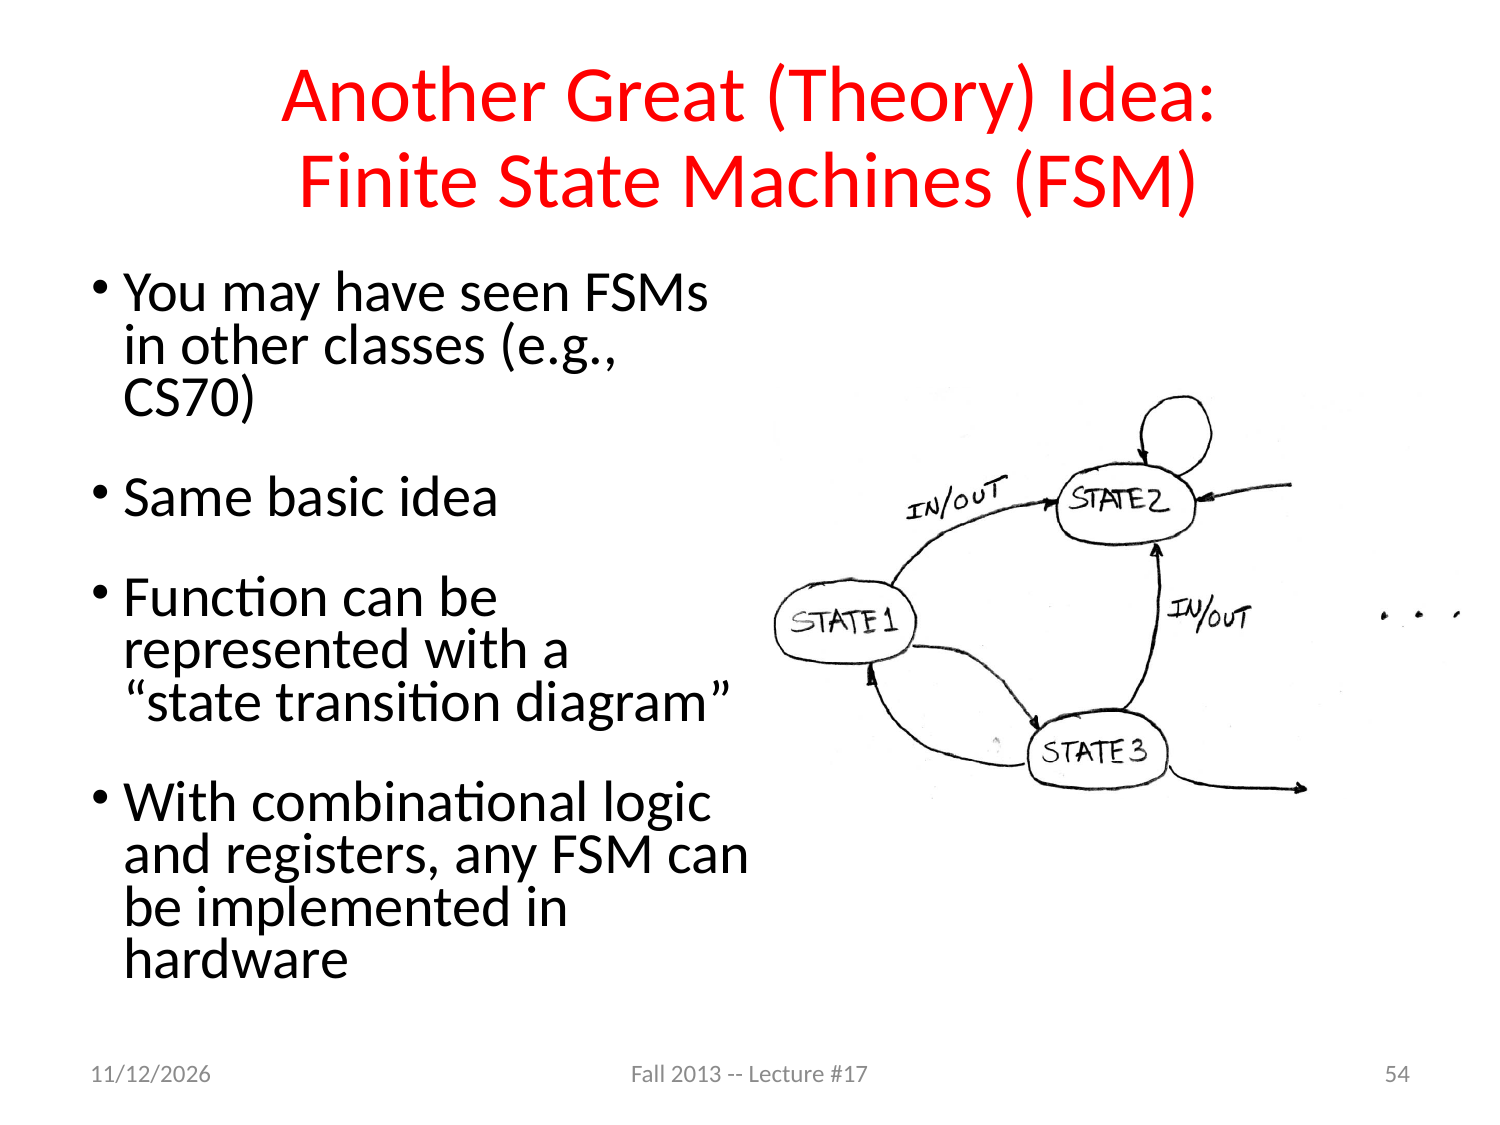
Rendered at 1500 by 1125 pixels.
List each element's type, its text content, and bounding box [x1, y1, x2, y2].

footer Fall 2013 -- Lecture #17 [512, 1042, 988, 1103]
picture [773, 387, 1462, 799]
list You may have seen FSMs in other classes (e.g., CS70) Same basic idea Function can be represented with a “state transition diagram” With combinational logic and registers, any FSM can be implemented in hardware [75, 262, 778, 1005]
title Another Great (Theory) Idea: Finite State Machines (FSM) [75, 45, 1425, 233]
slide_number 54 [1074, 1042, 1425, 1103]
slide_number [75, 1042, 425, 1103]
